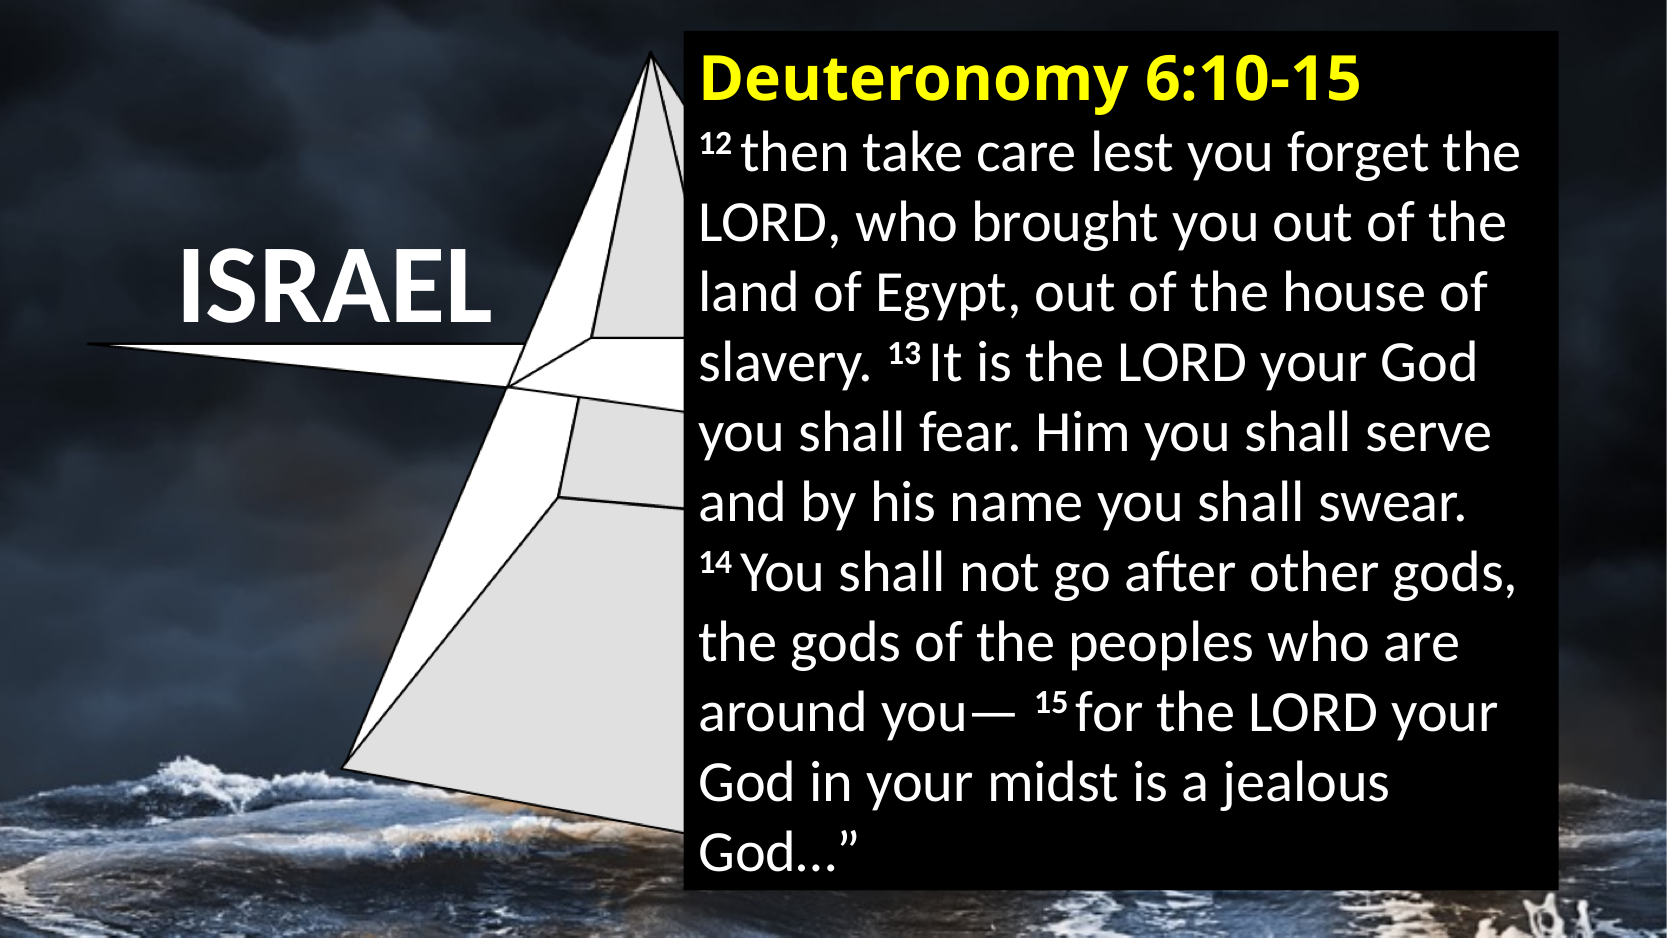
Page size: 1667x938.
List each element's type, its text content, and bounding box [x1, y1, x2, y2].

picture [0, 0, 1667, 938]
text_box Deuteronomy 6:10-15 12 then take care lest you forget the Lord, who brought you out of the land of Egypt, out of the house of slavery. 13 It is the Lord your God you shall fear. Him you shall serve and by his name you shall swear. 14 You shall not go after other gods, the gods of the peoples who are around you— 15 for the Lord your God in your midst is a jealous God…” [683, 30, 1559, 891]
